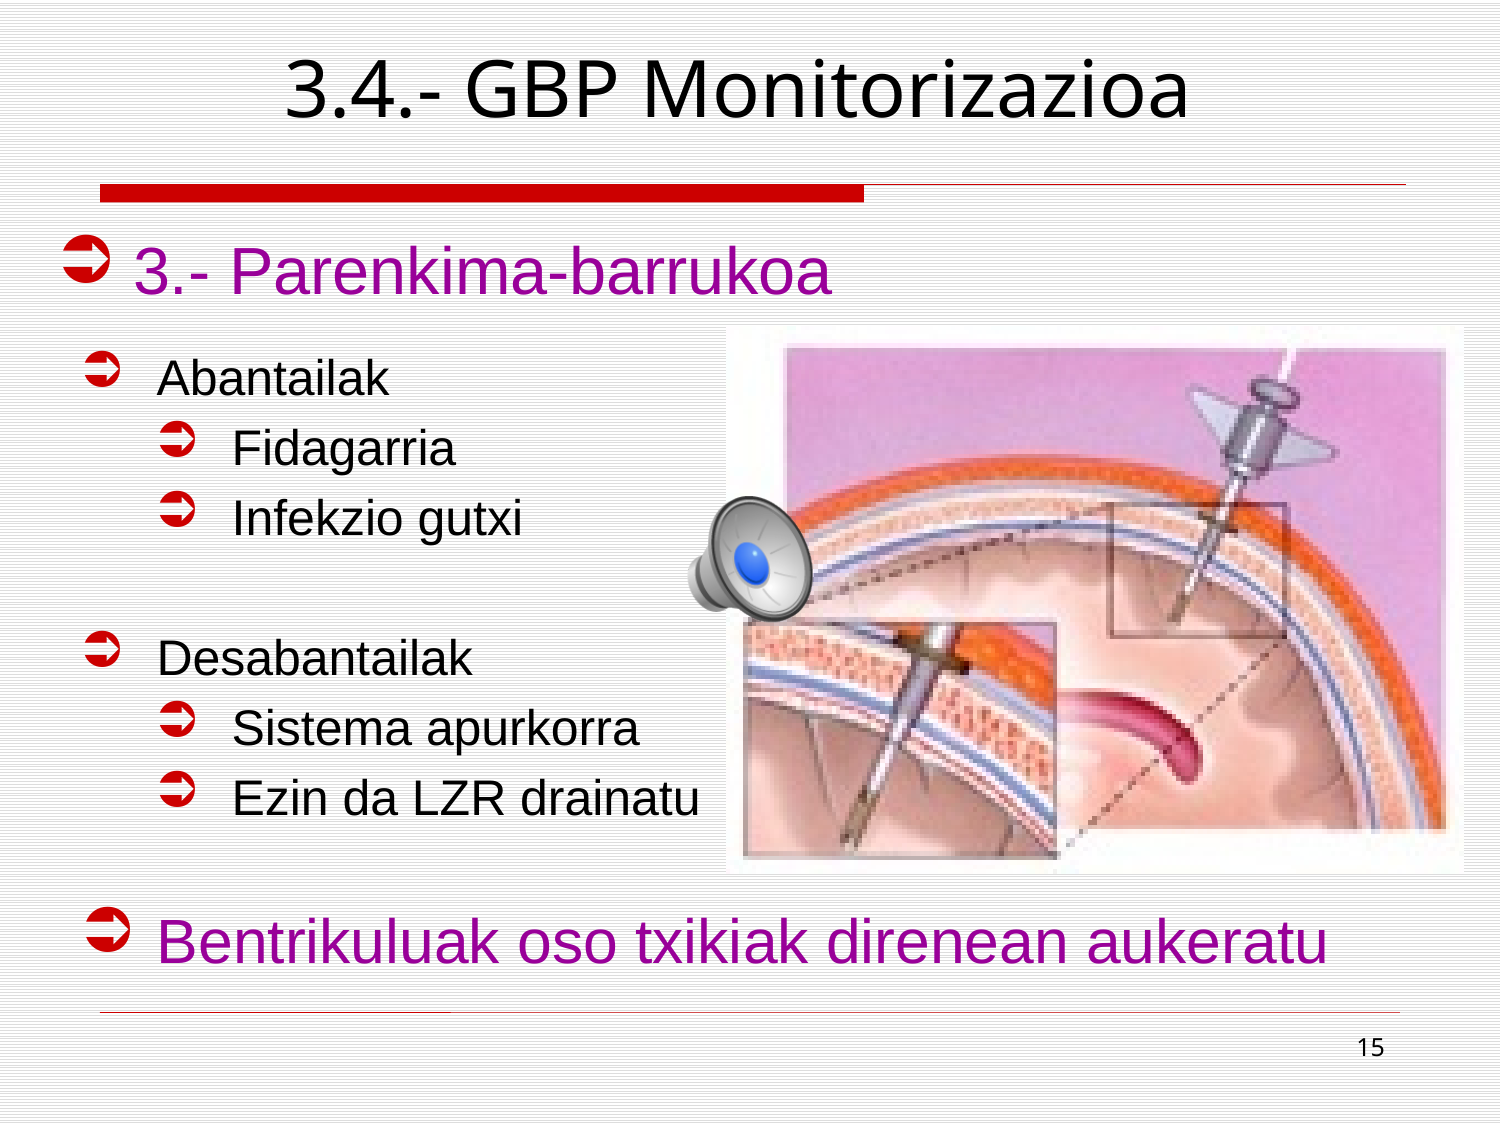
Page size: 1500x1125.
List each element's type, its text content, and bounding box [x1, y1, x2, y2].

text_box Bentrikuluak oso txikiak direnean aukeratu [64, 893, 1500, 1000]
picture [683, 326, 1464, 874]
text_box Abantailak Fidagarria Infekzio gutxi Desabantailak Sistema apurkorra Ezin da LZR drainatu [64, 338, 720, 847]
title 3.4.- GBP Monitorizazioa [41, 19, 1436, 141]
slide_number 15 [1074, 1024, 1401, 1103]
list 3.- Parenkima-barrukoa [41, 220, 1354, 327]
